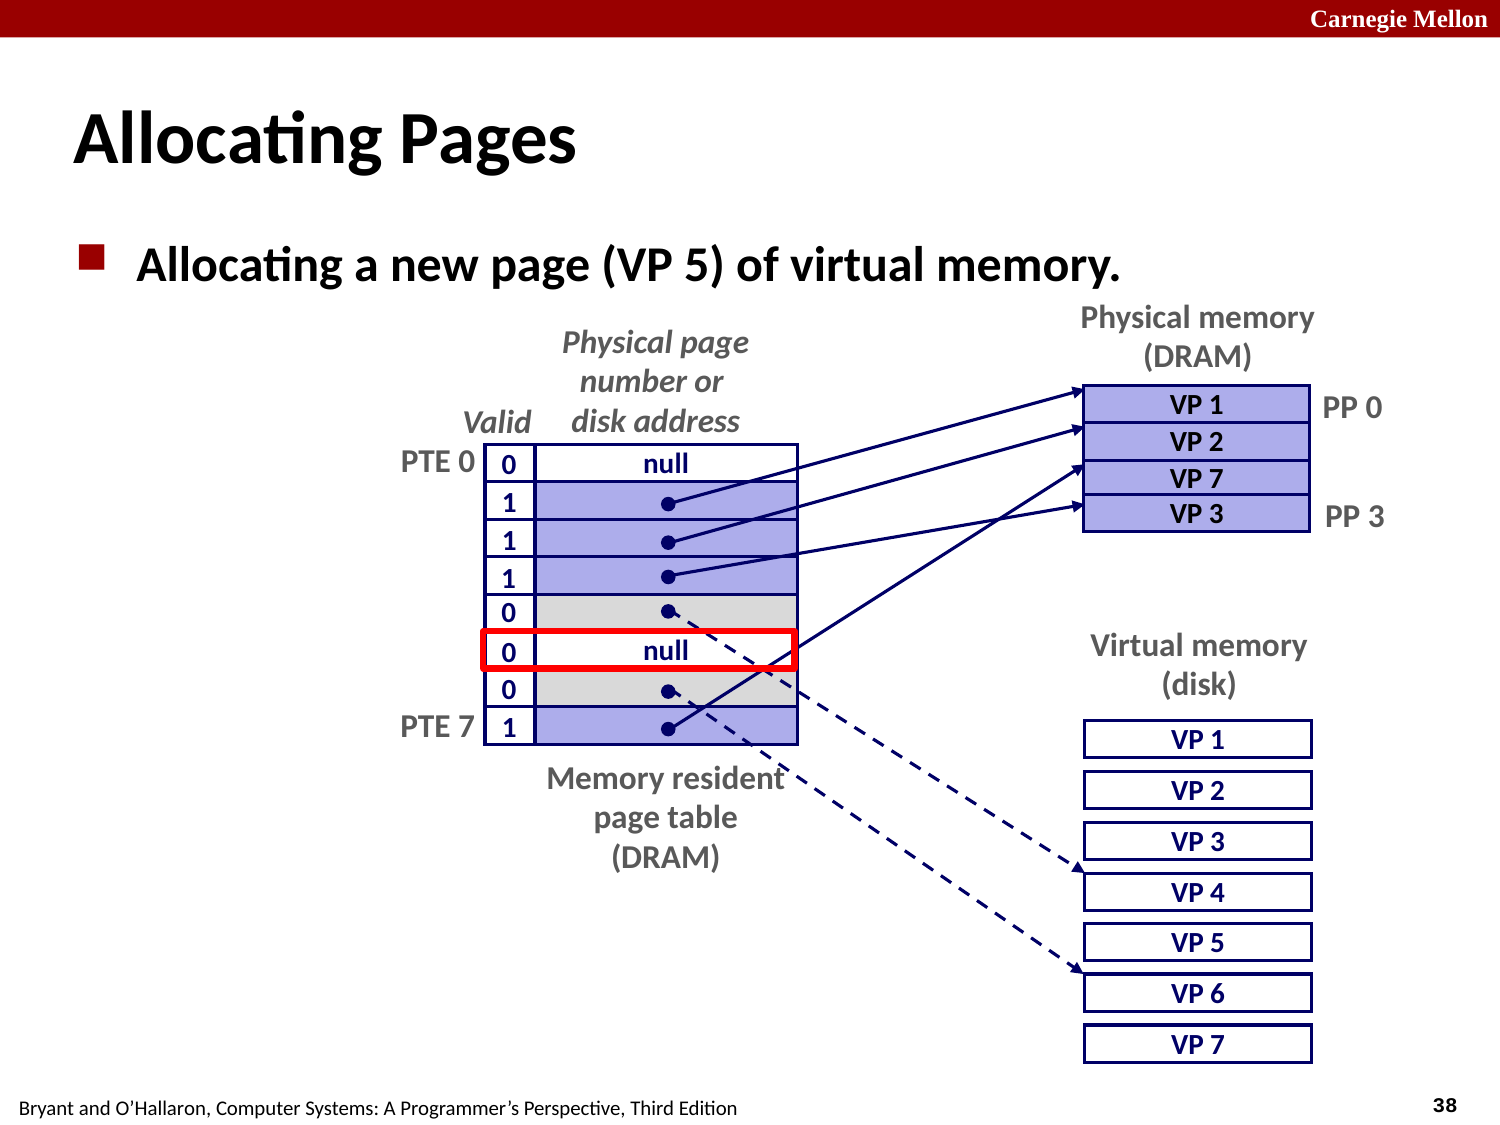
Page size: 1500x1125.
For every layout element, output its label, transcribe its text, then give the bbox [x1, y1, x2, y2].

text_box VP 2 [1083, 423, 1310, 461]
text_box [1071, 861, 1085, 874]
text_box Physical memory (DRAM) [1065, 289, 1330, 384]
text_box VP 3 [1083, 494, 1310, 532]
text_box [708, 669, 798, 706]
text_box [662, 605, 675, 618]
text_box [535, 481, 798, 519]
text_box [535, 519, 798, 556]
text_box [535, 594, 798, 631]
text_box [662, 570, 675, 584]
text_box Physical page number or disk address [547, 314, 765, 448]
text_box [662, 497, 675, 511]
text_box [535, 556, 798, 594]
text_box PP 0 [1307, 379, 1398, 435]
text_box [662, 685, 675, 698]
text_box [1000, 500, 1085, 520]
text_box Valid [447, 394, 560, 449]
text_box 1 [490, 714, 532, 753]
text_box [674, 386, 1083, 503]
list Allocating a new page (VP 5) of virtual memory. [64, 223, 1361, 1040]
text_box VP 2 [1084, 771, 1312, 809]
text_box VP 1 [1084, 720, 1312, 758]
text_box PTE 7 [385, 698, 490, 753]
text_box PTE 0 [385, 433, 491, 489]
text_box 0 [491, 439, 532, 477]
text_box [483, 631, 795, 669]
text_box 1 [487, 515, 532, 566]
text_box VP 1 [1083, 385, 1310, 423]
text_box VP 6 [1084, 974, 1312, 1012]
text_box 1 [487, 477, 532, 515]
text_box 0 [486, 627, 532, 631]
text_box null [535, 444, 798, 481]
text_box VP 4 [1084, 873, 1312, 911]
text_box [795, 464, 1085, 650]
text_box PP 3 [1310, 488, 1400, 543]
text_box VP 7 [1084, 1025, 1312, 1063]
text_box VP 5 [1084, 923, 1312, 961]
text_box [675, 424, 1083, 542]
text_box VP 7 [1083, 461, 1310, 494]
text_box [535, 706, 798, 745]
text_box 1 [486, 553, 531, 587]
text_box [531, 594, 535, 631]
text_box 0 [486, 587, 531, 627]
text_box [662, 722, 675, 736]
text_box VP 3 [1084, 822, 1312, 860]
title Allocating Pages [58, 71, 1305, 197]
text_box 0 [486, 669, 532, 714]
text_box Memory resident page table (DRAM) [531, 750, 801, 884]
text_box [535, 669, 762, 706]
text_box [531, 556, 535, 594]
text_box Virtual memory (disk) [1075, 617, 1324, 711]
text_box [1069, 961, 1084, 975]
text_box [662, 536, 675, 549]
